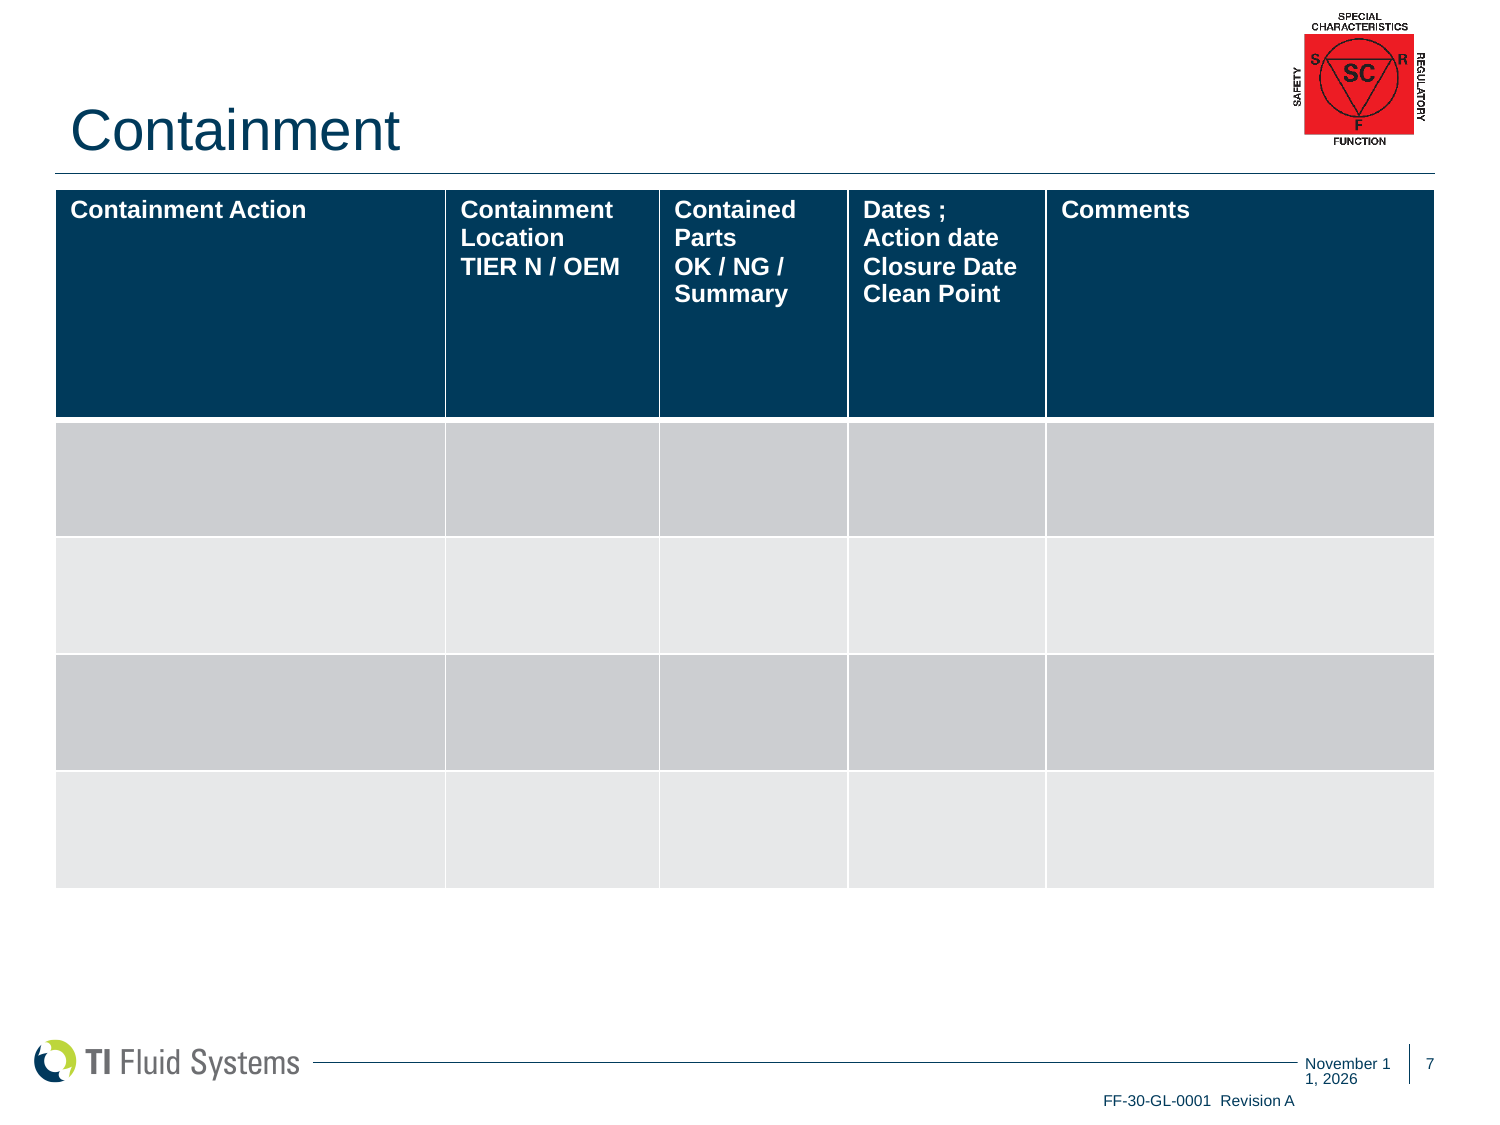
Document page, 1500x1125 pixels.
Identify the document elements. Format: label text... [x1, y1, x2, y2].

title Containment [55, 36, 1436, 171]
table_cell [849, 423, 1045, 536]
table_cell [446, 772, 659, 888]
table_cell [1047, 423, 1434, 536]
table_cell [660, 772, 847, 888]
picture [33, 1038, 300, 1084]
table_cell [849, 538, 1045, 653]
table_header Containment Location TIER N / OEM [446, 190, 659, 417]
table_cell [660, 423, 847, 536]
table_cell [660, 538, 847, 653]
table_cell [849, 655, 1045, 770]
table_header Comments [1047, 190, 1434, 417]
table_header Containment Action [56, 190, 445, 417]
table_cell [849, 772, 1045, 888]
table_header Contained Parts OK / NG / Summary [660, 190, 847, 417]
table_cell [1047, 655, 1434, 770]
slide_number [1297, 1045, 1409, 1080]
slide_number 7 [1410, 1046, 1466, 1080]
table_header Dates ; Action date Closure Date Clean Point [849, 190, 1045, 417]
table_cell [56, 772, 445, 888]
table_cell [1047, 538, 1434, 653]
footer FF-30-GL-0001 Revision A 30.Jun.2020 [993, 1080, 1500, 1121]
table_cell [446, 655, 659, 770]
table_cell [56, 423, 445, 536]
table_cell [56, 655, 445, 770]
table_cell [1047, 772, 1434, 888]
table_cell [660, 655, 847, 770]
table_cell [446, 423, 659, 536]
table_cell [56, 538, 445, 653]
picture [1283, 11, 1436, 162]
table_cell [446, 538, 659, 653]
